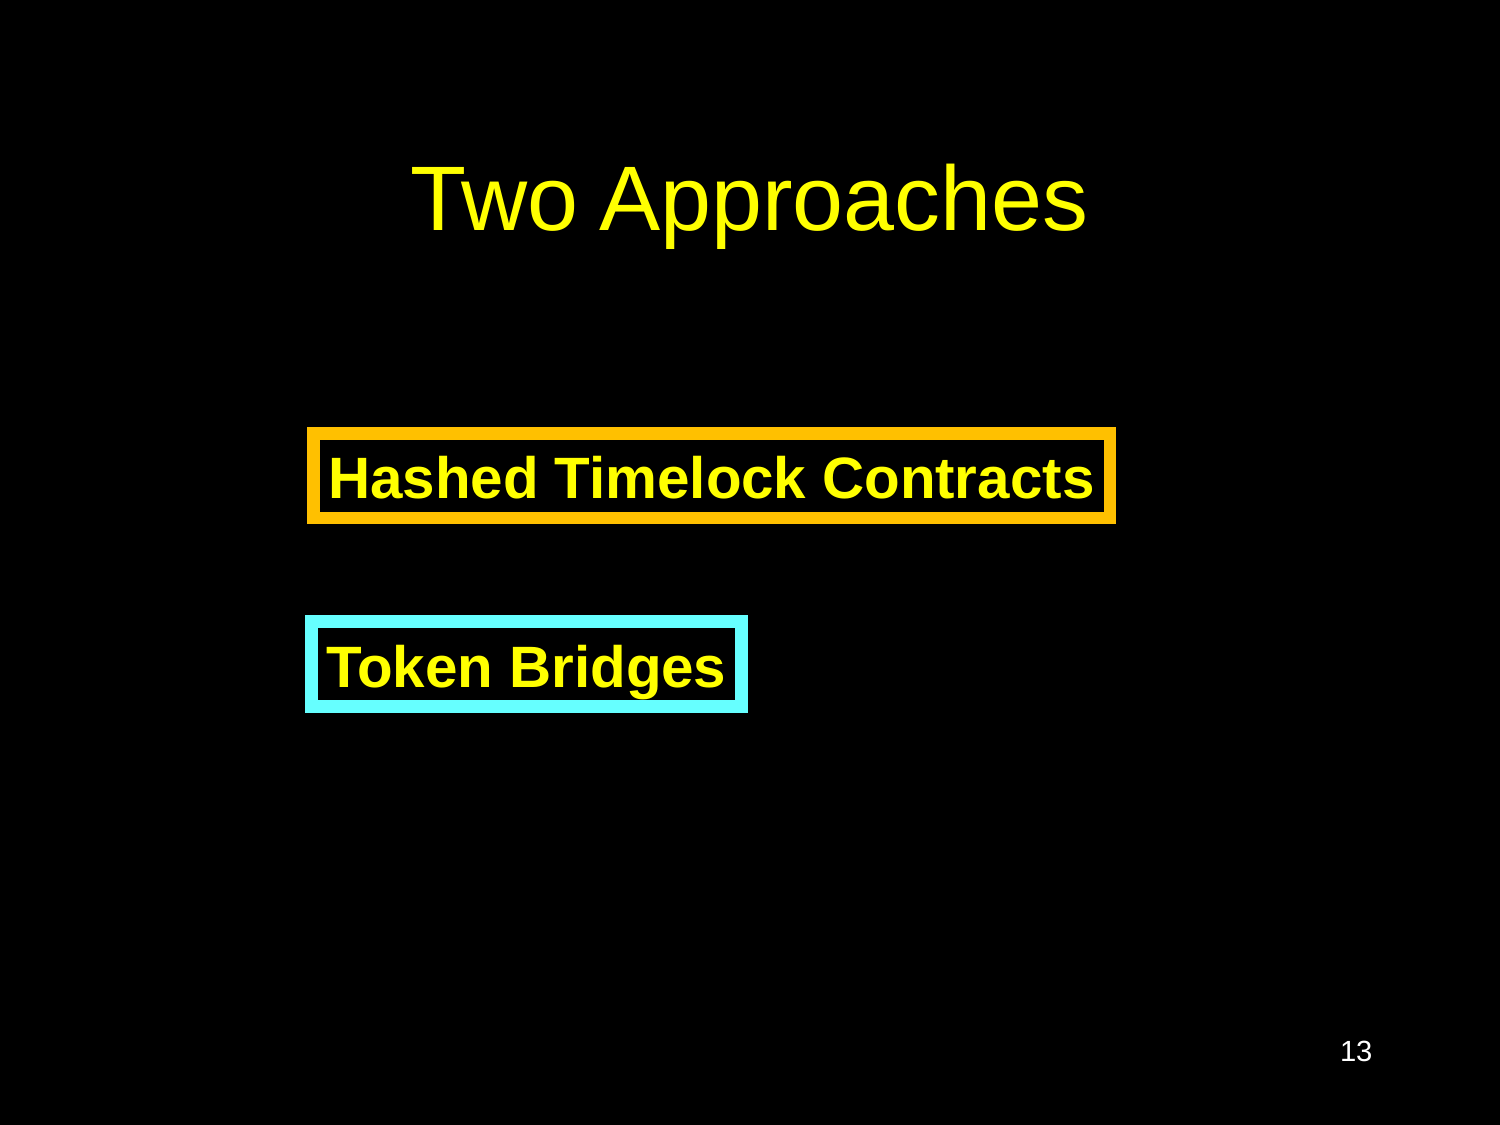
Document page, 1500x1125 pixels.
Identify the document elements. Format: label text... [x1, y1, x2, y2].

text_box Token Bridges [311, 621, 742, 707]
text_box Hashed Timelock Contracts [313, 433, 1111, 518]
title Two Approaches [112, 99, 1388, 288]
slide_number 13 [1074, 1024, 1388, 1101]
